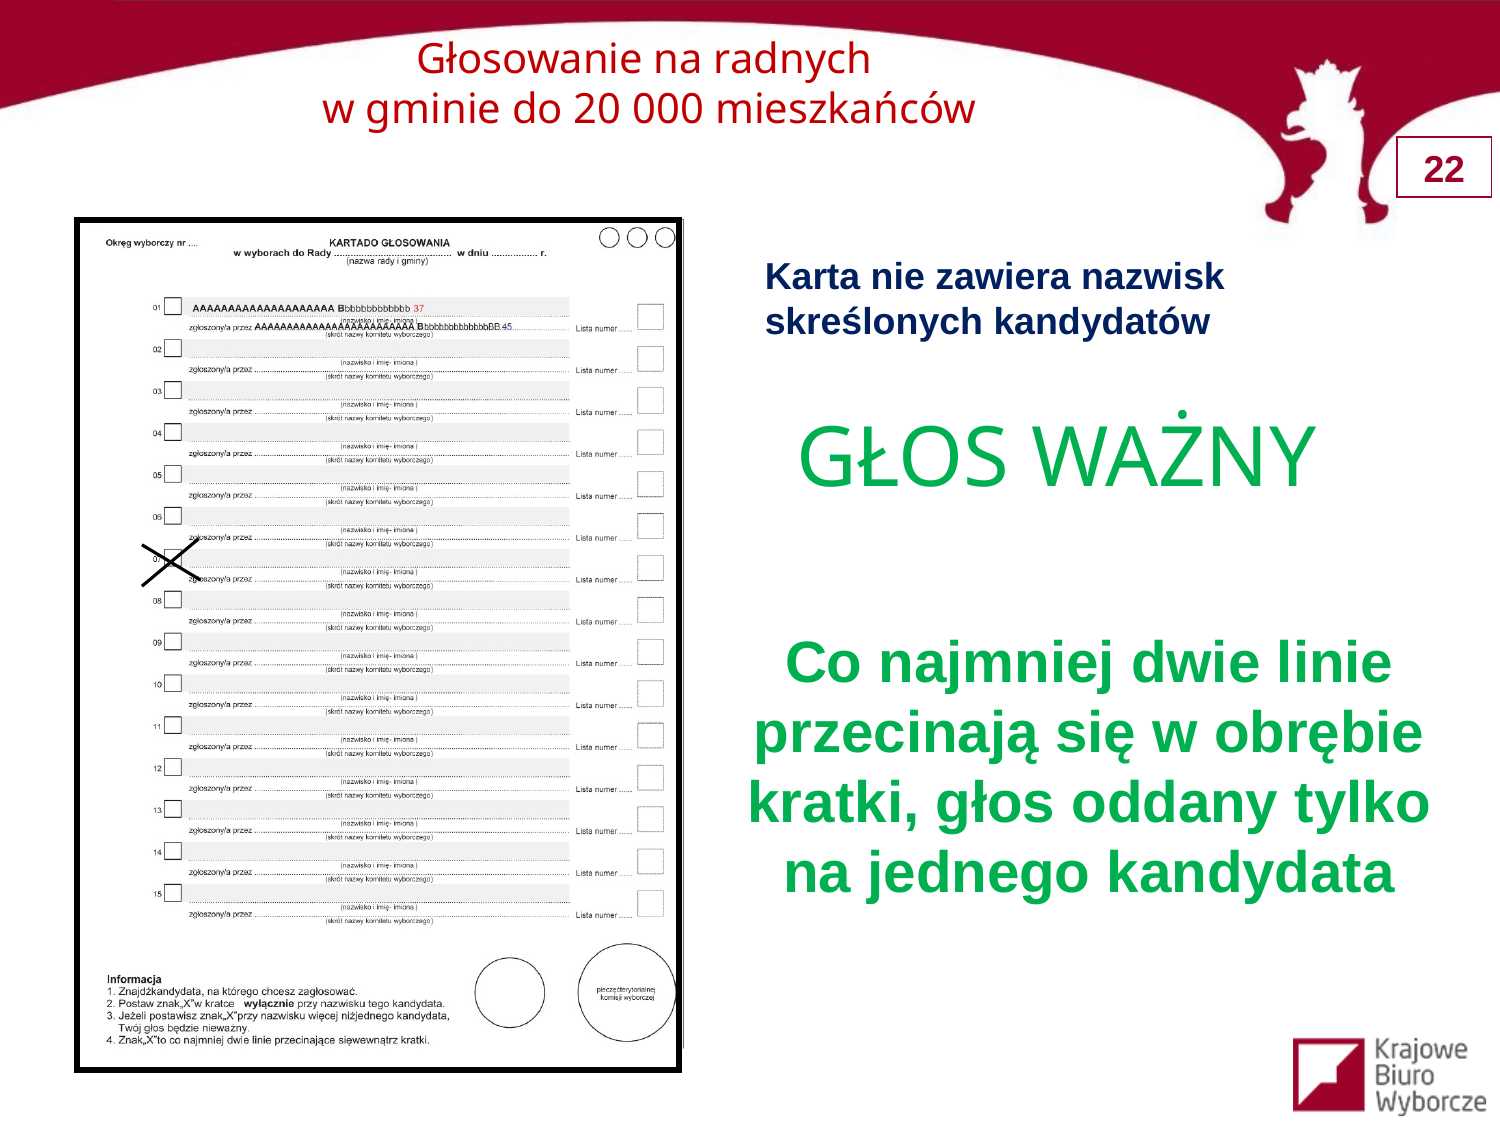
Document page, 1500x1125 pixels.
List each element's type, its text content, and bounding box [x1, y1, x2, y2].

text_box Co najmniej dwie linie przecinają się w obrębie kratki, głos oddany tylko na jednego kandydata [782, 616, 1483, 912]
text_box [76, 1050, 680, 1071]
text_box Karta nie zawiera nazwisk skreślonych kandydatów [782, 244, 1412, 350]
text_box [141, 538, 199, 587]
picture [1293, 1035, 1488, 1118]
picture [0, 0, 1500, 1050]
text_box GŁOS WAŻNY [782, 395, 1358, 511]
text_box Głosowanie na radnych w gminie do 20 000 mieszkańców [147, 24, 1152, 140]
